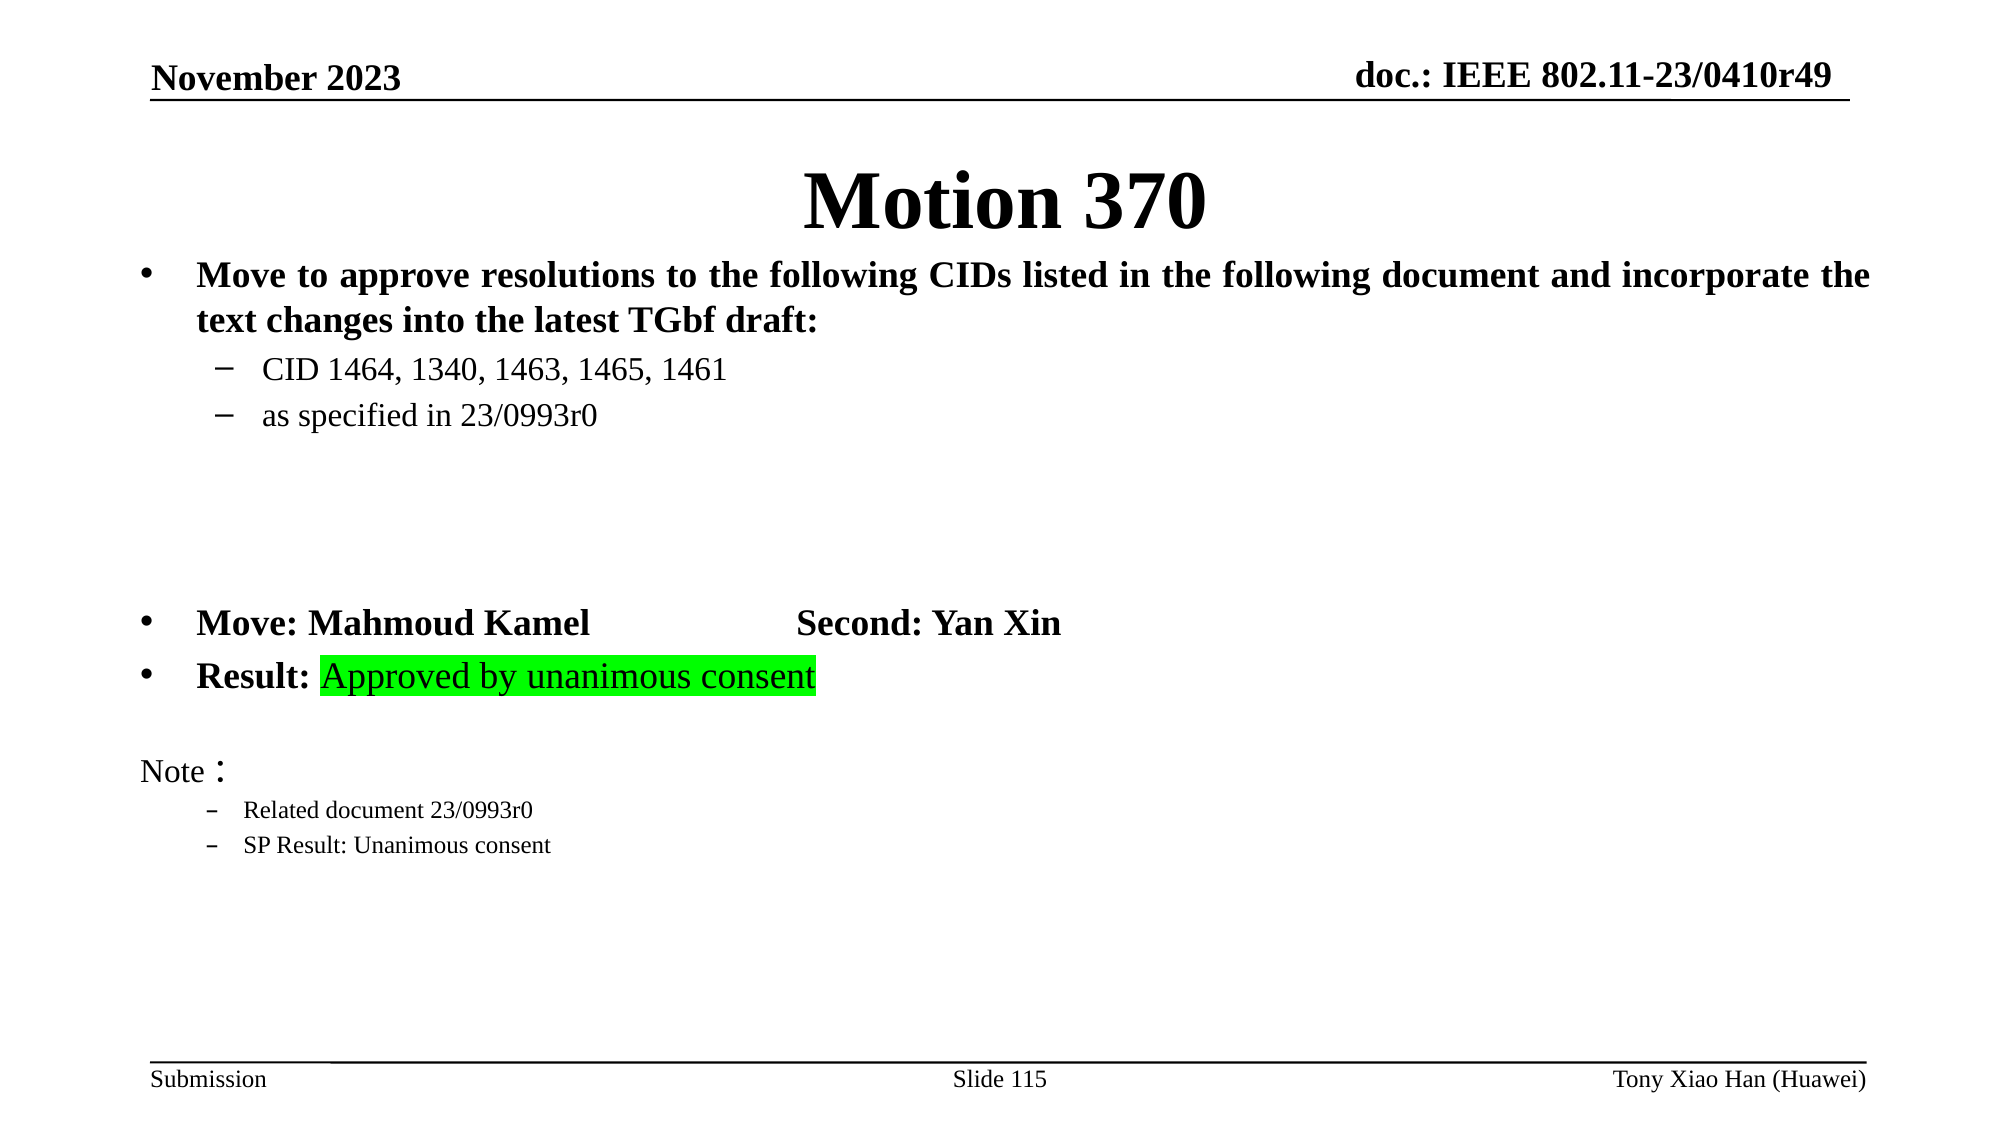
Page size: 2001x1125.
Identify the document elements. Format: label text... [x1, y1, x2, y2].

text_box Motion 370 [368, 137, 1644, 212]
text_box Move to approve resolutions to the following CIDs listed in the following document and incorporate the text changes into the latest TGbf draft: CID 1464, 1340, 1463, 1465, 1461 as specified in 23/0993r0 Move: Mahmoud Kamel Second: Yan Xin Result: Approved by unanimous consent Note： Related document 23/0993r0 SP Result: Unanimous consent [125, 212, 1888, 900]
